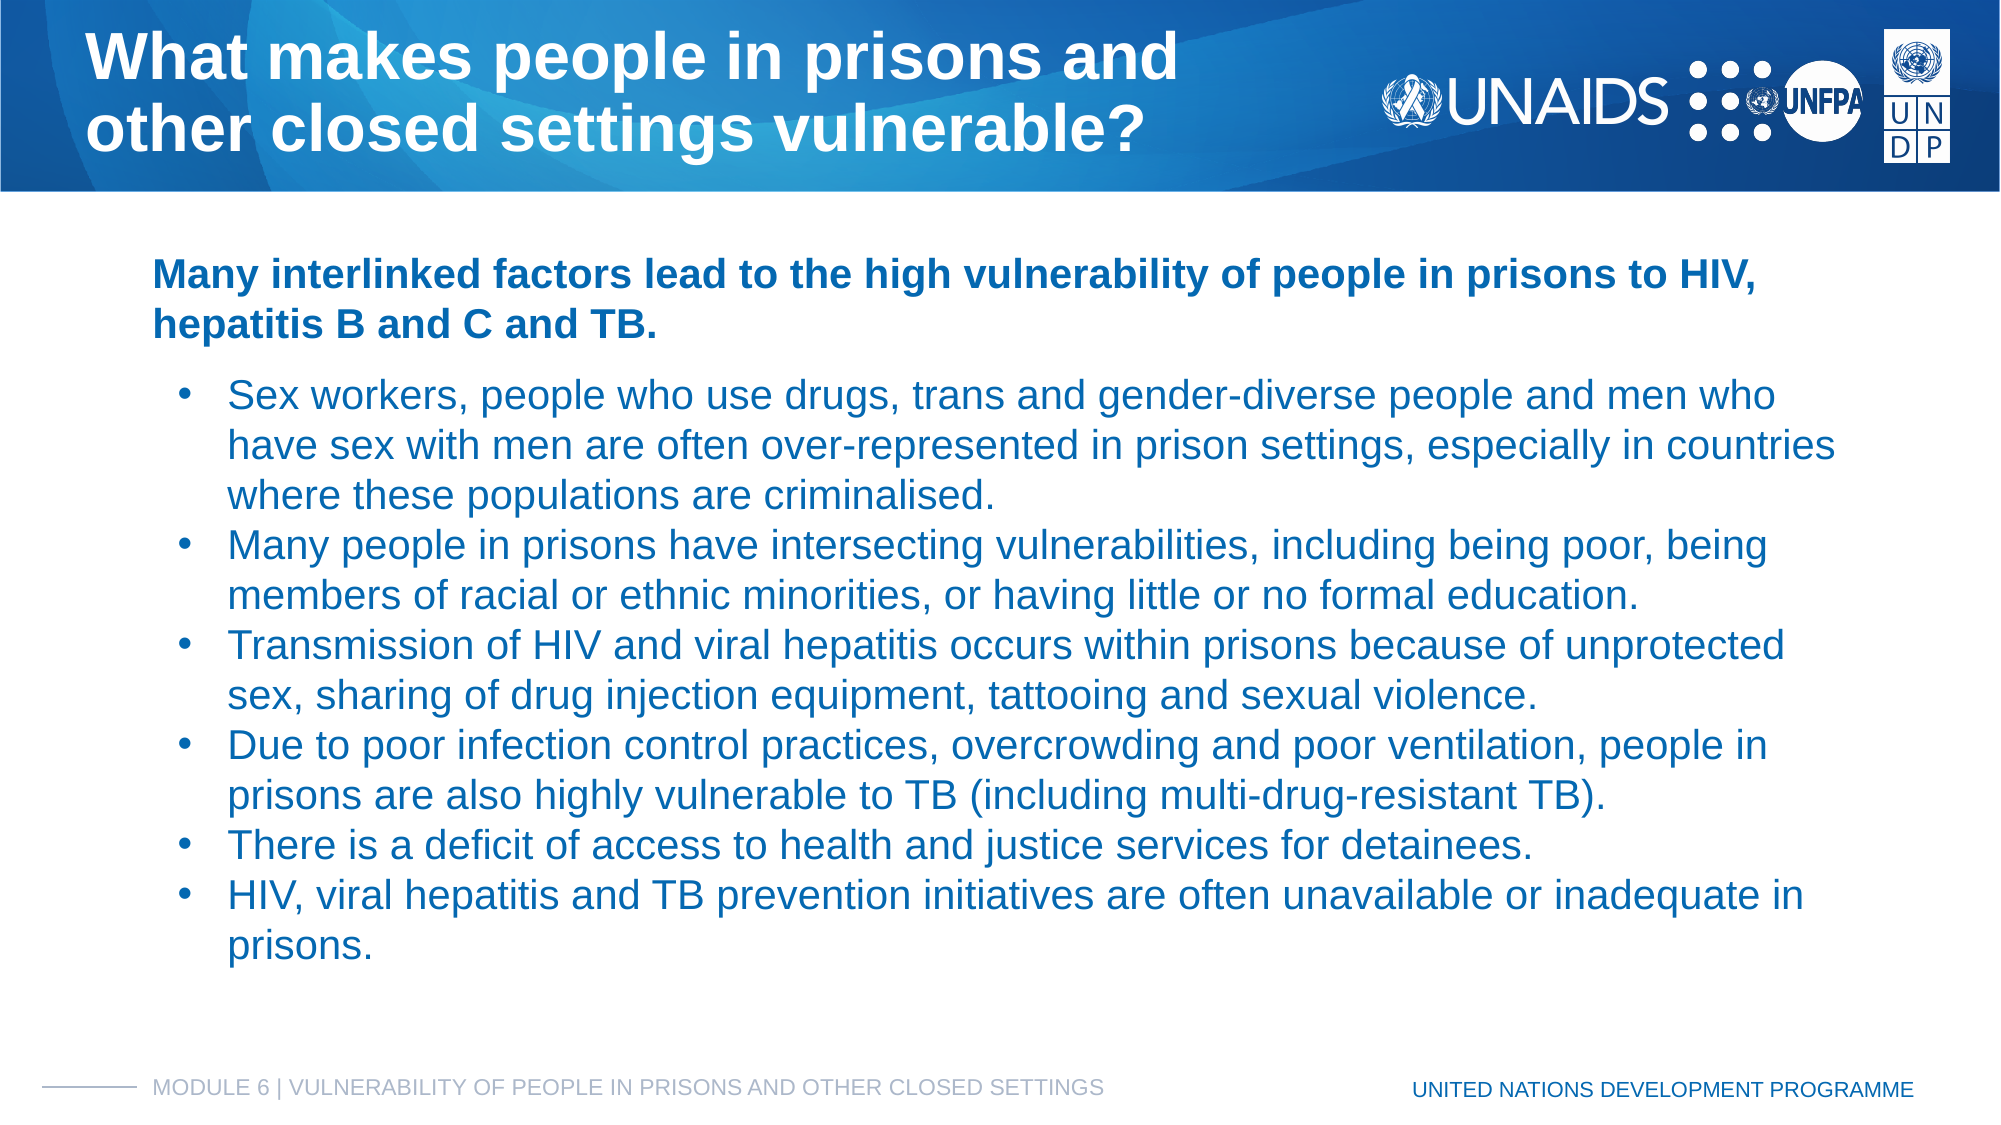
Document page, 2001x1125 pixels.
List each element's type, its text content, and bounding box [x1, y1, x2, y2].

text_box MODULE 6 | VULNERABILITY OF PEOPLE IN PRISONS AND OTHER CLOSED SETTINGS [137, 1065, 1165, 1108]
title What makes people in prisons and other closed settings vulnerable? [70, 40, 1796, 174]
list Many interlinked factors lead to the high vulnerability of people in prisons to HIV, hepatitis B and C and TB. Sex workers, people who use drugs, trans and gender-diverse people and men who have sex with men are often over-represented in prison settings, especially in countries where these populations are criminalised. Many people in prisons have intersecting vulnerabilities, including being poor, being members of racial or ethnic minorities, or having little or no formal education. Transmission of HIV and viral hepatitis occurs within prisons because of unprotected sex, sharing of drug injection equipment, tattooing and sexual violence. Due to poor infection control practices, overcrowding and poor ventilation, people in prisons are also highly vulnerable to TB (including multi-drug-resistant TB). There is a deficit of access to health and justice services for detainees. HIV, viral hepatitis and TB prevention initiatives are often unavailable or inadequate in prisons. [137, 239, 1863, 937]
picture [0, 0, 2000, 192]
